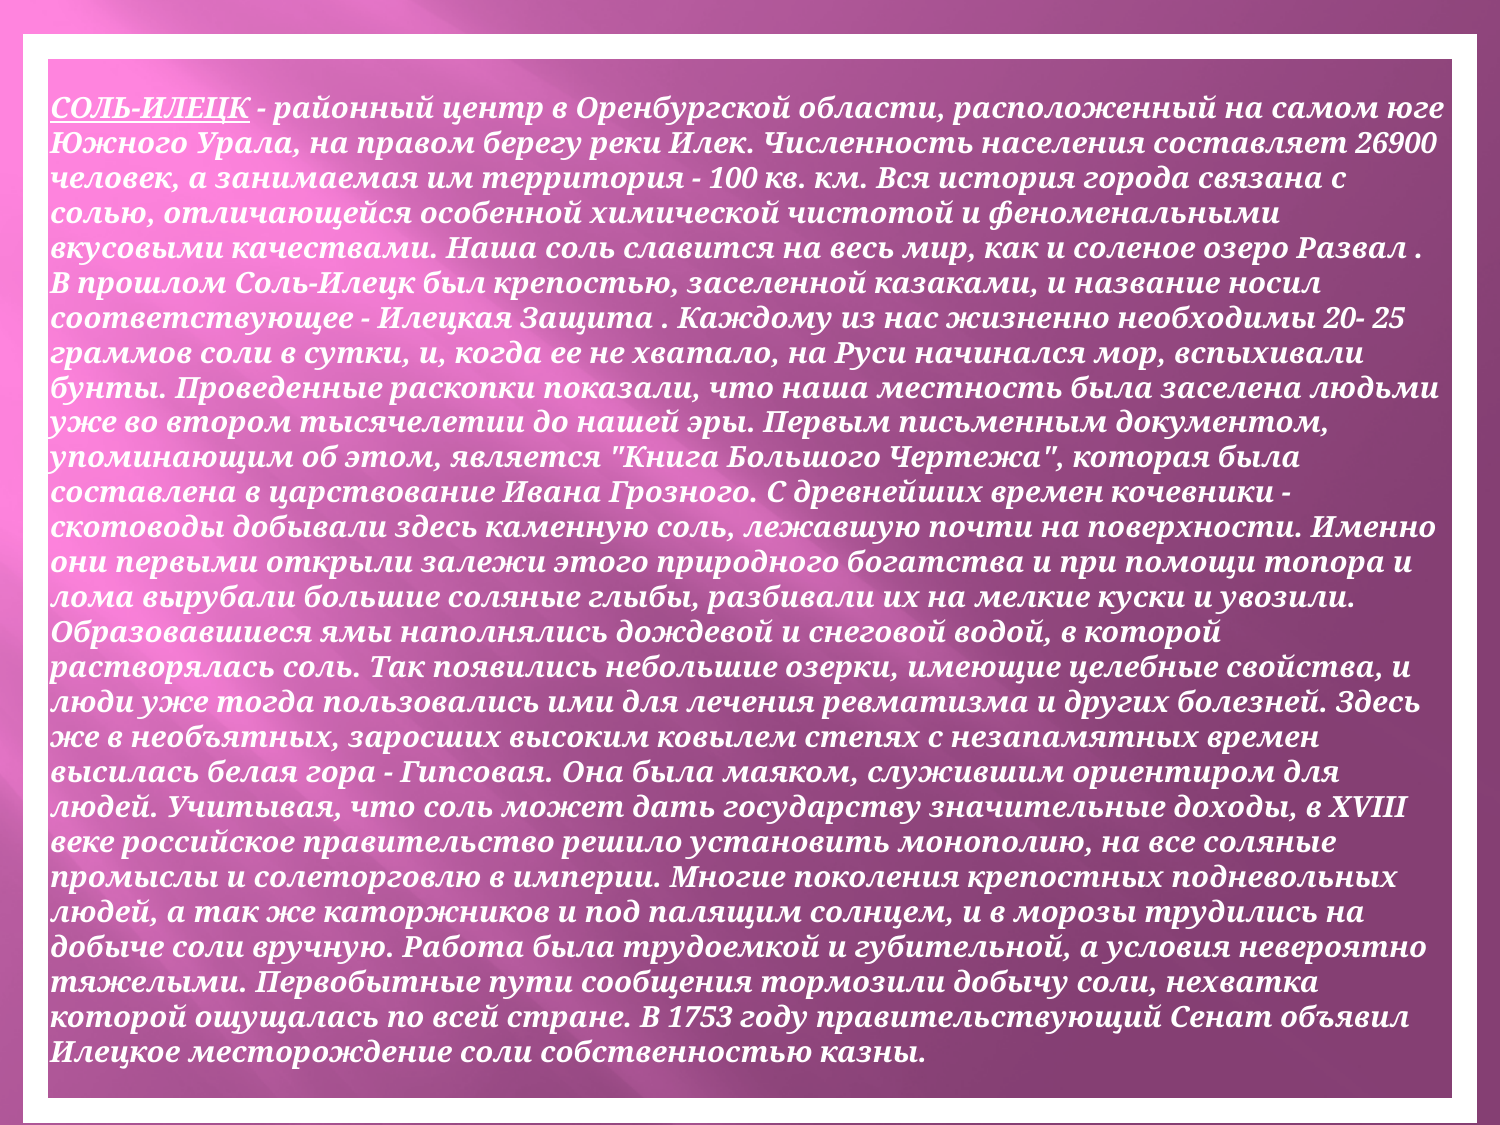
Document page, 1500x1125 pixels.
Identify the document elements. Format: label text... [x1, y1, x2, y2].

text_box СОЛЬ-ИЛЕЦК - районный центр в Оренбургской области, расположенный на самом юге Южного Урала, на правом берегу реки Илек. Численность населения составляет 26900 человек, а занимаемая им территория - 100 кв. км. Вся история города связана с солью, отличающейся особенной химической чистотой и феноменальными вкусовыми качествами. Наша соль славится на весь мир, как и соленое озеро Развал . В прошлом Соль-Илецк был крепостью, заселенной казаками, и название носил соответствующее - Илецкая Защита . Каждому из нас жизненно необходимы 20- 25 граммов соли в сутки, и, когда ее не хватало, на Руси начинался мор, вспыхивали бунты. Проведенные раскопки показали, что наша местность была заселена людьми уже во втором тысячелетии до нашей эры. Первым письменным документом, упоминающим об этом, является "Книга Большого Чертежа", которая была составлена в царствование Ивана Грозного. С древнейших времен кочевники - скотоводы добывали здесь каменную соль, лежавшую почти на поверхности. Именно они первыми открыли залежи этого природного богатства и при помощи топора и лома вырубали большие соляные глыбы, разбивали их на мелкие куски и увозили. Образовавшиеся ямы наполнялись дождевой и снеговой водой, в которой растворялась соль. Так появились небольшие озерки, имеющие целебные свойства, и люди уже тогда пользовались ими для лечения ревматизма и других болезней. Здесь же в необъятных, заросших высоким ковылем степях с незапамятных времен высилась белая гора - Гипсовая. Она была маяком, служившим ориентиром для людей. Учитывая, что соль может дать государству значительные доходы, в ХVIII веке российское правительство решило установить монополию, на все соляные промыслы и солеторговлю в империи. Многие поколения крепостных подневольных людей, а так же каторжников и под палящим солнцем, и в морозы трудились на добыче соли вручную. Работа была трудоемкой и губительной, а условия невероятно тяжелыми. Первобытные пути сообщения тормозили добычу соли, нехватка которой ощущалась по всей стране. В 1753 году правительствующий Сенат объявил Илецкое месторождение соли собственностью казны. [35, 46, 1465, 1111]
